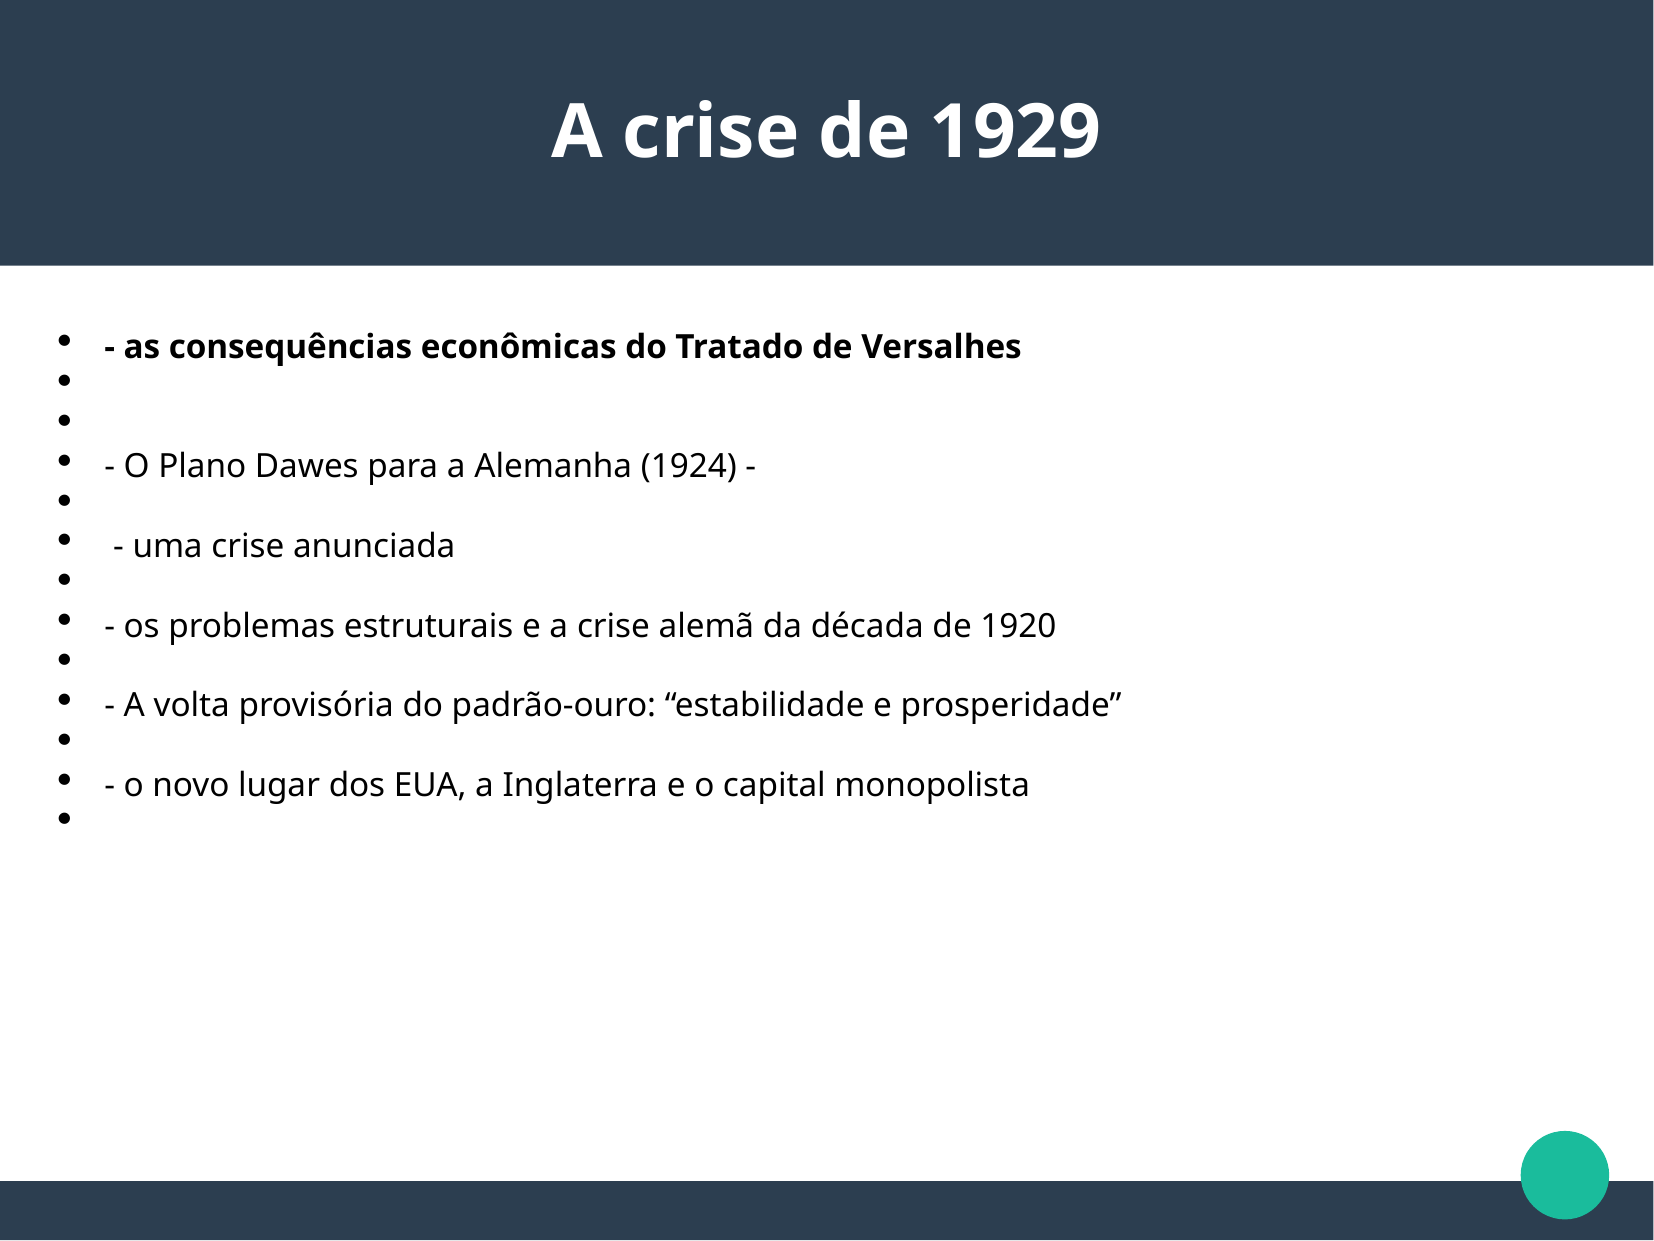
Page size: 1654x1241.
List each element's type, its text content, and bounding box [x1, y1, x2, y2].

text_box - as consequências econômicas do Tratado de Versalhes - O Plano Dawes para a Alemanha (1924) - - uma crise anunciada - os problemas estruturais e a crise alemã da década de 1920 - A volta provisória do padrão-ouro: “estabilidade e prosperidade” - o novo lugar dos EUA, a Inglaterra e o capital monopolista [59, 324, 1595, 1152]
text_box A crise de 1929 [59, 49, 1595, 207]
